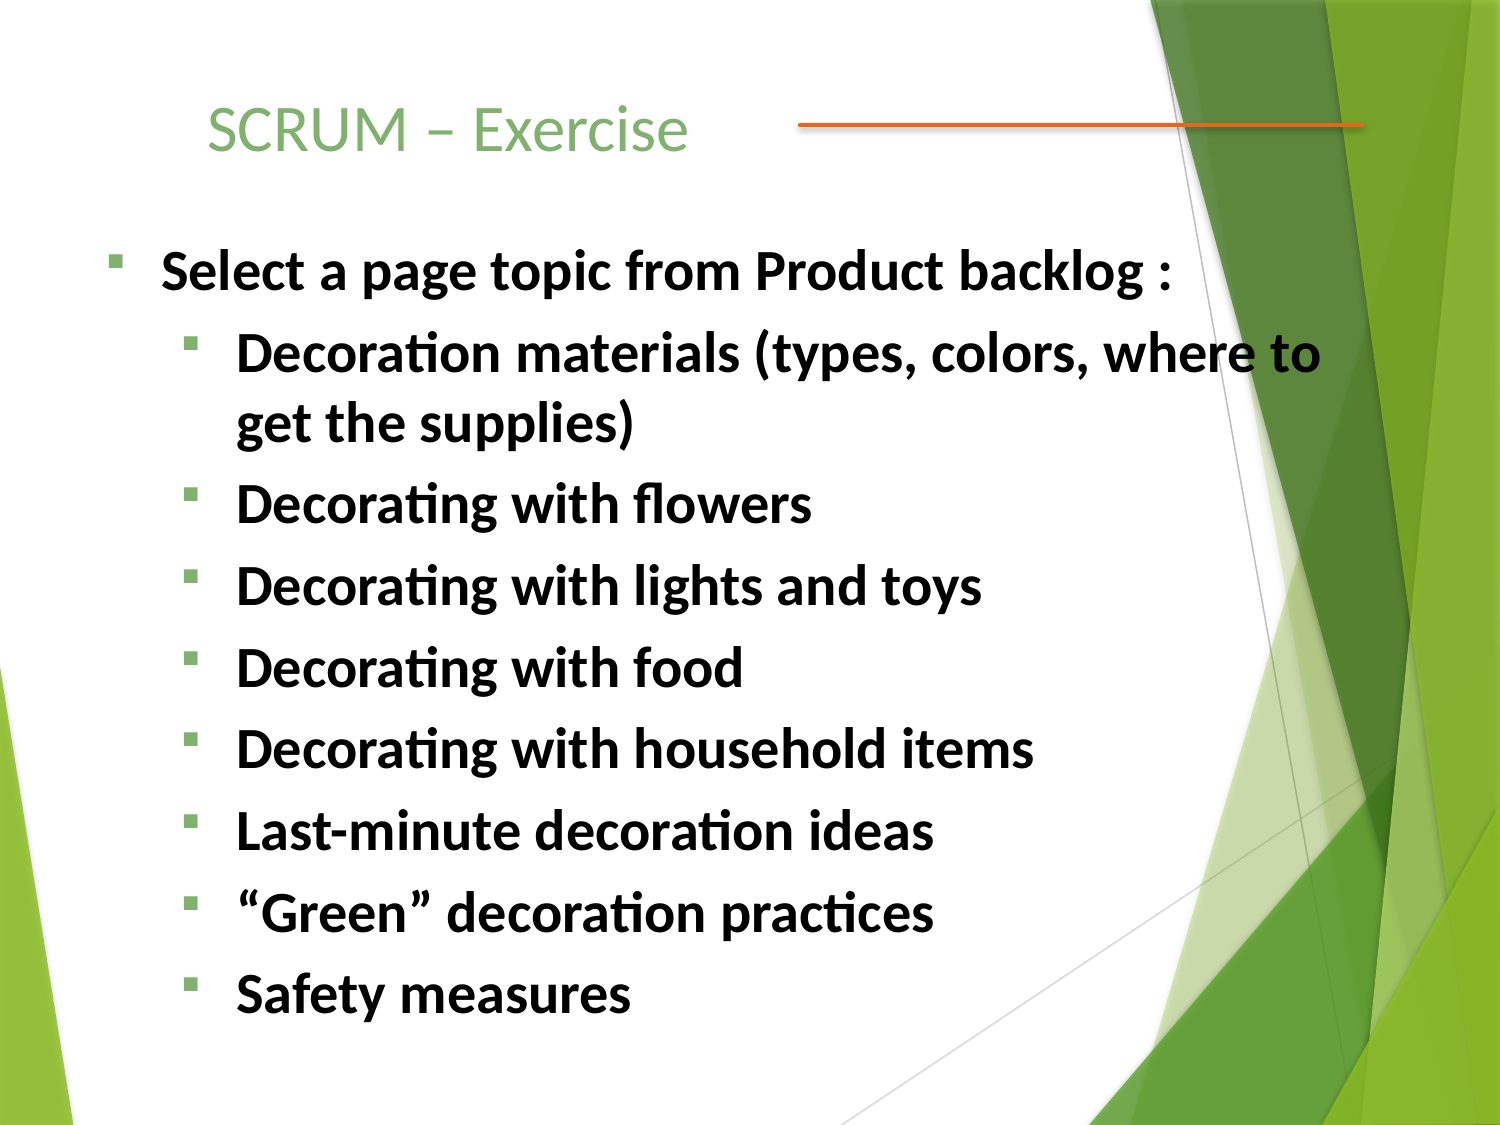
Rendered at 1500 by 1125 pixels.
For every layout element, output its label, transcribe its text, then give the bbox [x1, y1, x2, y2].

text_box Select a page topic from Product backlog : Decoration materials (types, colors, where to get the supplies) Decorating with flowers Decorating with lights and toys Decorating with food Decorating with household items Last-minute decoration ideas “Green” decoration practices Safety measures [90, 224, 1366, 1038]
text_box SCRUM – Exercise [192, 75, 1468, 175]
